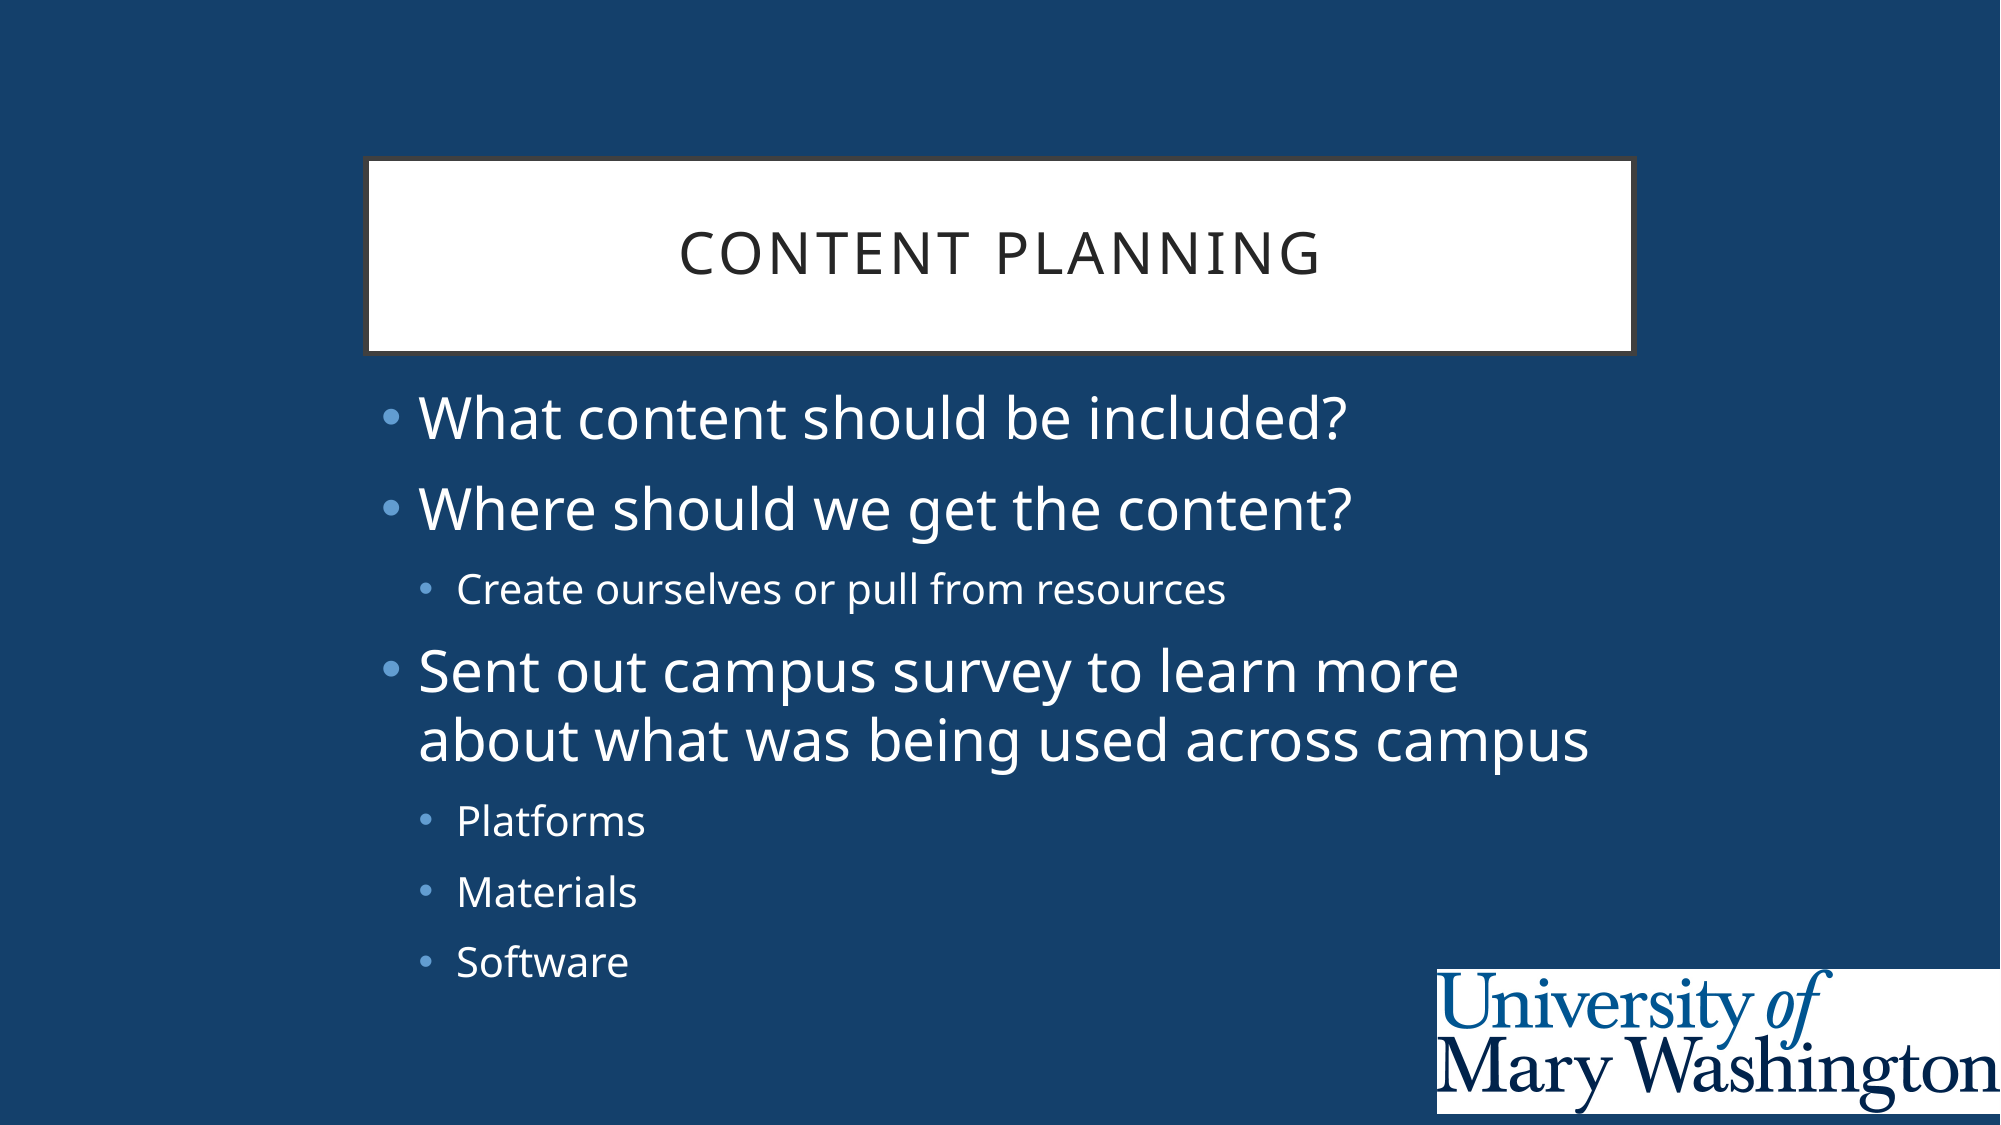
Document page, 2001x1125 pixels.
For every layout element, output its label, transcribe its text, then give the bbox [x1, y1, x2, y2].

picture [1437, 969, 2000, 1114]
title Content planning [363, 156, 1637, 356]
list What content should be included? Where should we get the content? Create ourselves or pull from resources Sent out campus survey to learn more about what was being used across campus Platforms Materials Software [366, 373, 1634, 1092]
